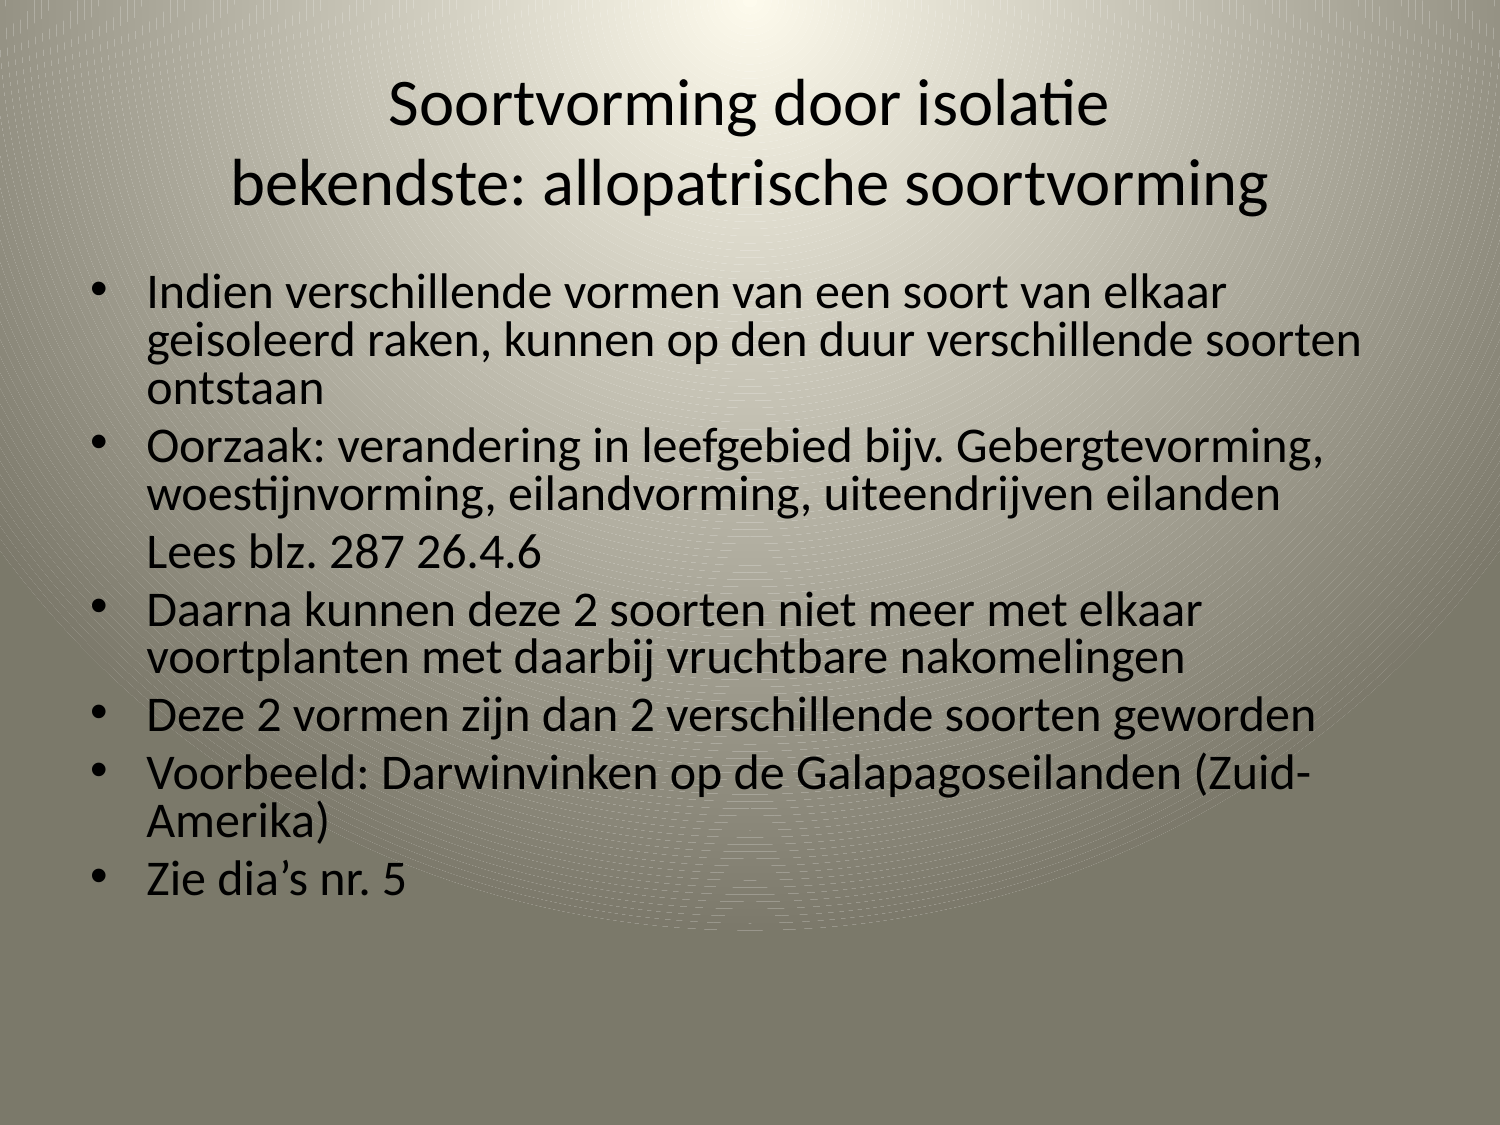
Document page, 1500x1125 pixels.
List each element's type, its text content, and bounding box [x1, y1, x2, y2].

title Soortvorming door isolatie bekendste: allopatrische soortvorming [75, 45, 1425, 233]
list Indien verschillende vormen van een soort van elkaar geisoleerd raken, kunnen op den duur verschillende soorten ontstaan Oorzaak: verandering in leefgebied bijv. Gebergtevorming, woestijnvorming, eilandvorming, uiteendrijven eilanden Lees blz. 287 26.4.6 Daarna kunnen deze 2 soorten niet meer met elkaar voortplanten met daarbij vruchtbare nakomelingen Deze 2 vormen zijn dan 2 verschillende soorten geworden Voorbeeld: Darwinvinken op de Galapagoseilanden (Zuid-Amerika) Zie dia’s nr. 5 [75, 262, 1425, 1005]
